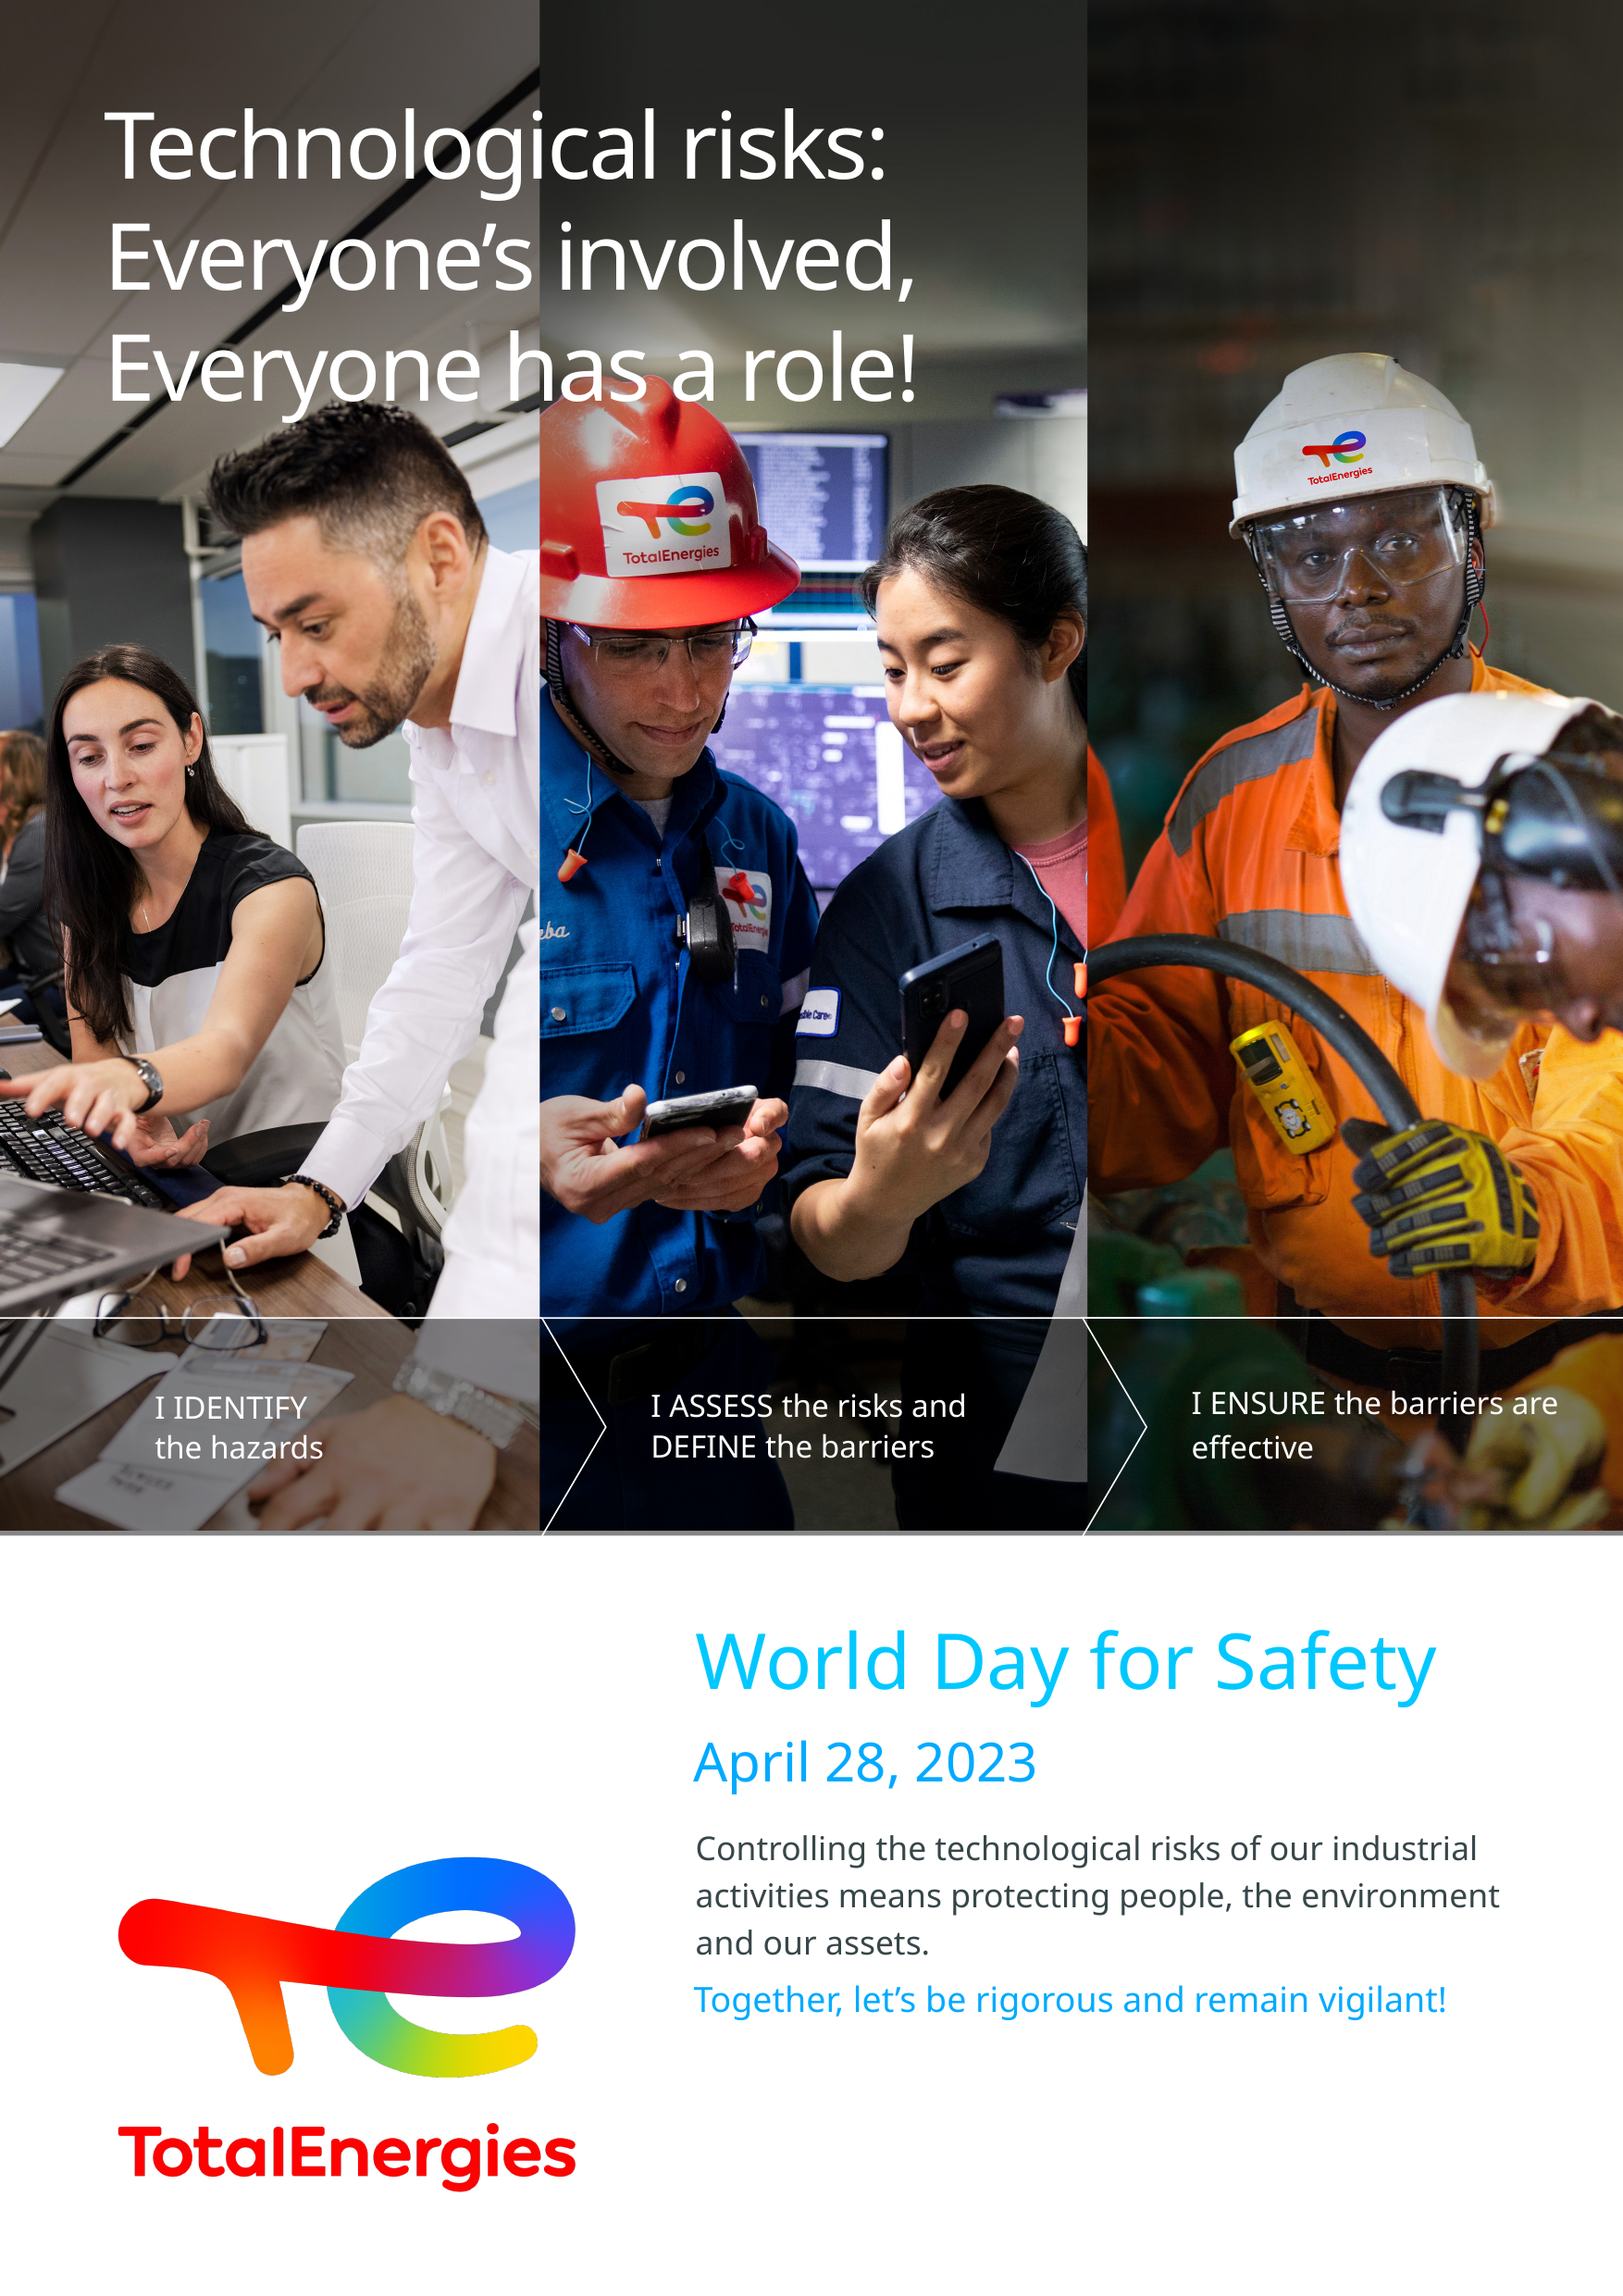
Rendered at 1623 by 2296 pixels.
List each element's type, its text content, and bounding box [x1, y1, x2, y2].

text_box [1084, 1531, 1623, 1536]
picture [54, 1793, 639, 2256]
text_box [527, 1531, 546, 1536]
picture [0, 0, 1623, 1531]
text_box Controlling the technological risks of our industrial activities means protecting people, the environment and our assets. [695, 1818, 1555, 1962]
text_box [0, 1531, 539, 1536]
text_box April 28, 2023 [692, 1727, 1258, 1793]
text_box [543, 1531, 1080, 1536]
text_box World Day for Safety [695, 1630, 1529, 1792]
text_box Together, let’s be rigorous and remain vigilant! [693, 1977, 1553, 2020]
text_box [1069, 1531, 1086, 1536]
